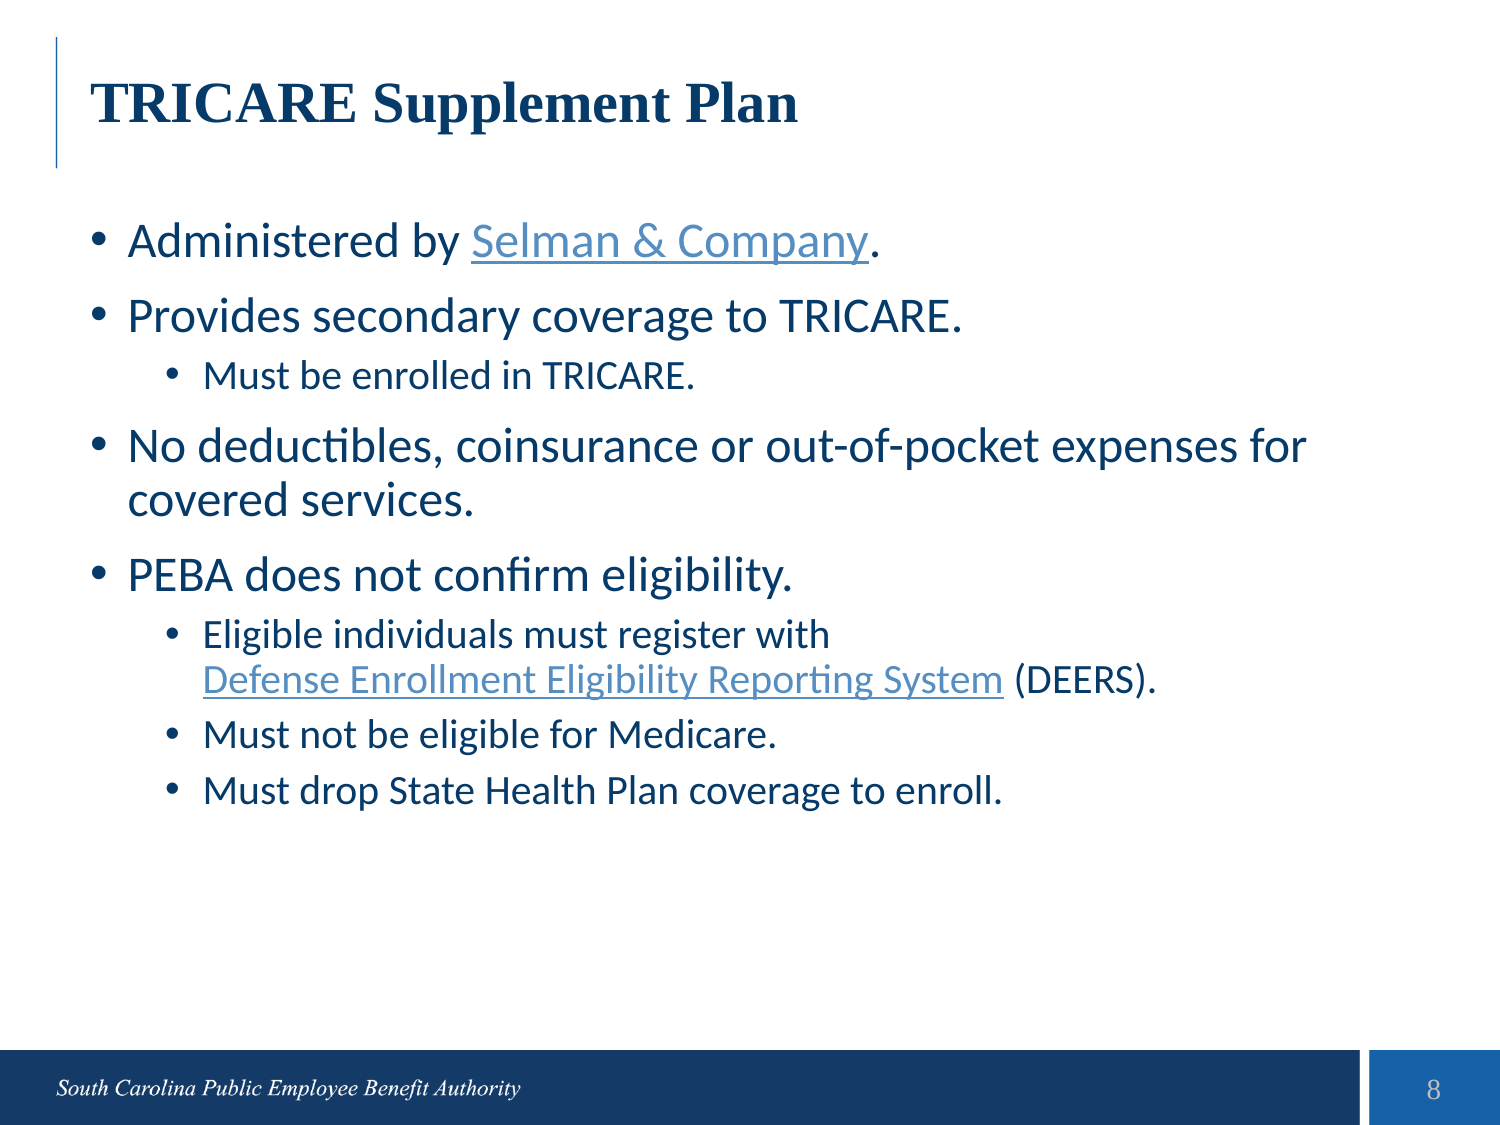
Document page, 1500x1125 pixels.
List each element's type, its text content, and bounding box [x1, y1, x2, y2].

title TRICARE Supplement Plan [75, 37, 1425, 170]
list Administered by Selman & Company. Provides secondary coverage to TRICARE. Must be enrolled in TRICARE. No deductibles, coinsurance or out-of-pocket expenses for covered services. PEBA does not confirm eligibility. Eligible individuals must register with Defense Enrollment Eligibility Reporting System (DEERS). Must not be eligible for Medicare. Must drop State Health Plan coverage to enroll. [75, 206, 1425, 1032]
slide_number 8 [1368, 1050, 1500, 1125]
picture [0, 0, 1500, 1125]
